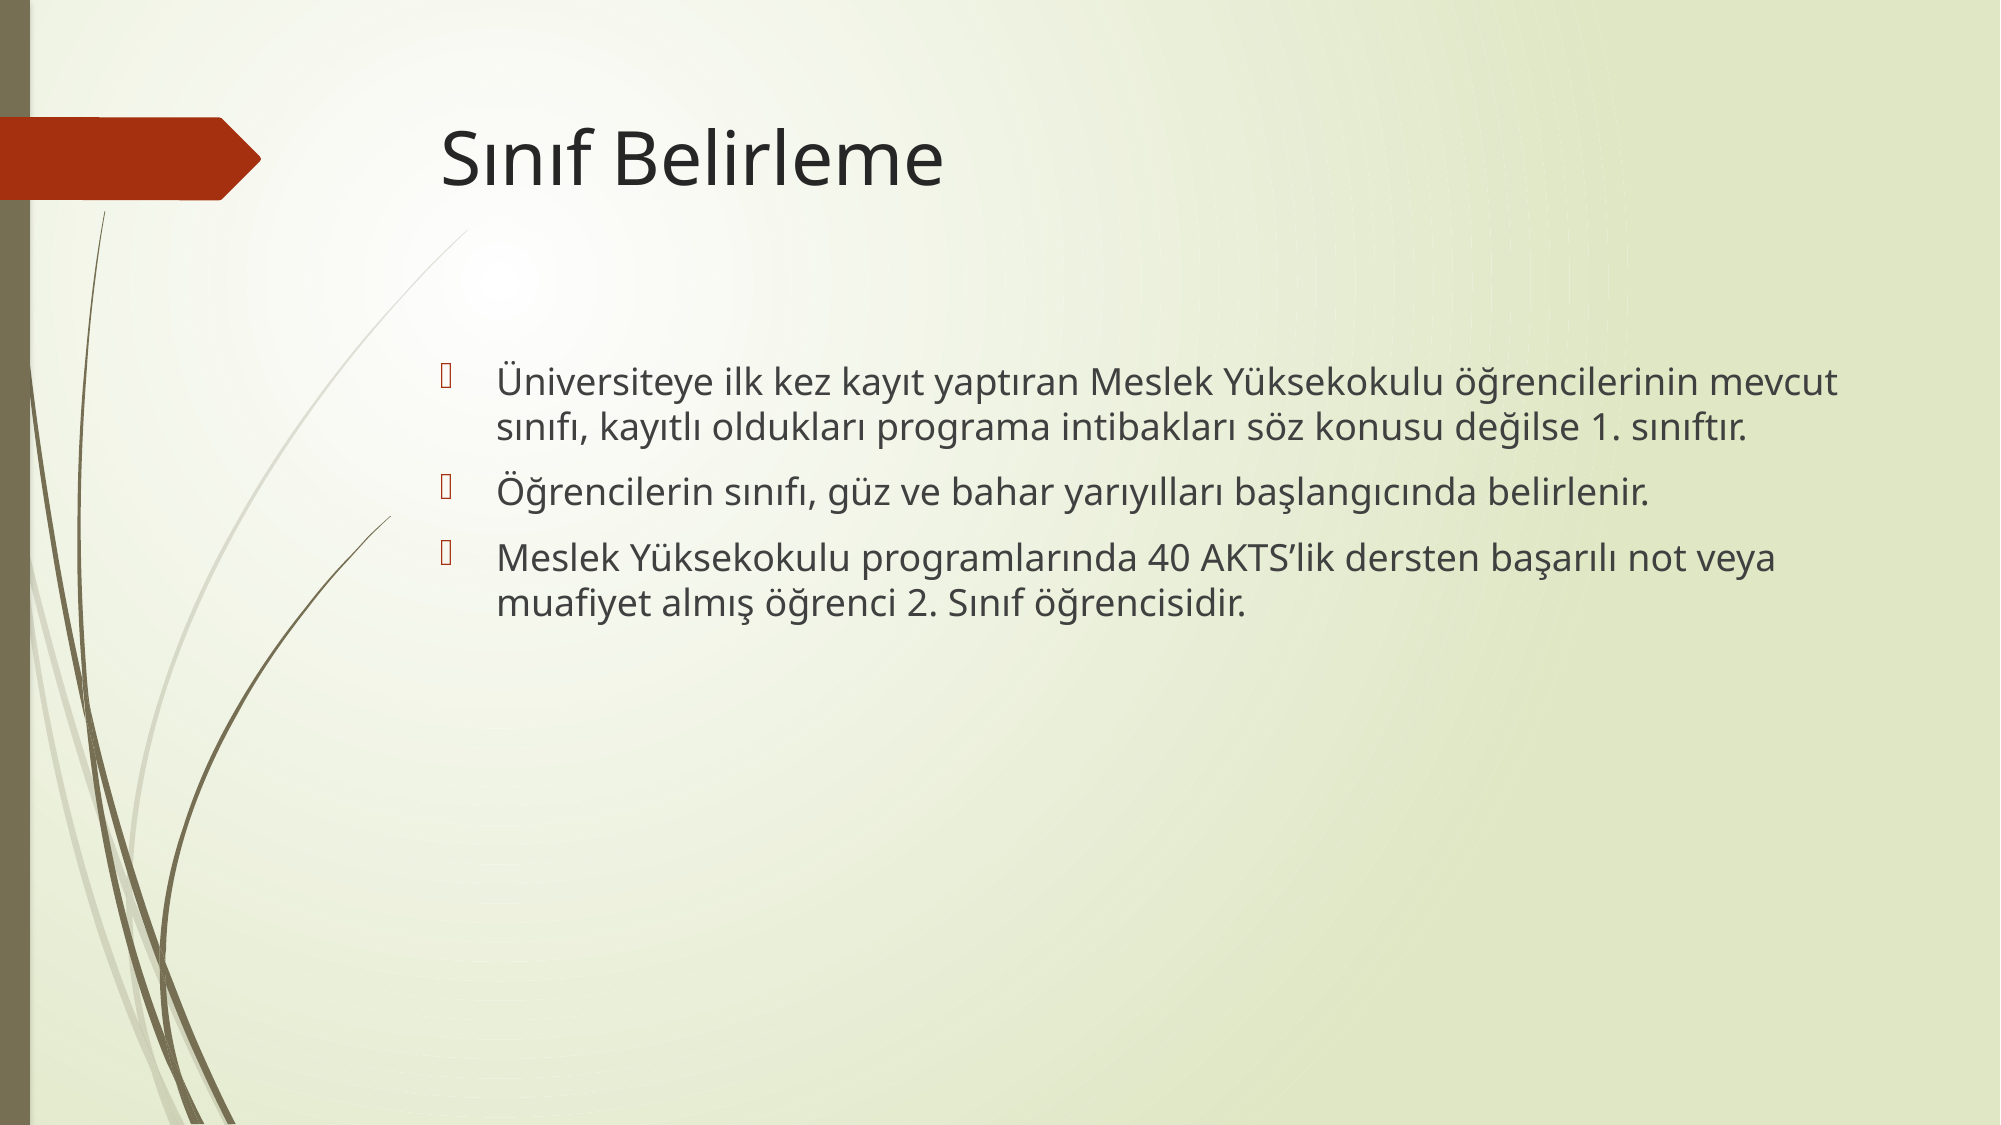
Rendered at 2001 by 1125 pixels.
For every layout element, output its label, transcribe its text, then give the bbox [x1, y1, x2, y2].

list Üniversiteye ilk kez kayıt yaptıran Meslek Yüksekokulu öğrencilerinin mevcut sınıfı, kayıtlı oldukları programa intibakları söz konusu değilse 1. sınıftır. Öğrencilerin sınıfı, güz ve bahar yarıyılları başlangıcında belirlenir. Meslek Yüksekokulu programlarında 40 AKTS’lik dersten başarılı not veya muafiyet almış öğrenci 2. Sınıf öğrencisidir. [424, 350, 1888, 970]
title Sınıf Belirleme [425, 102, 1888, 313]
